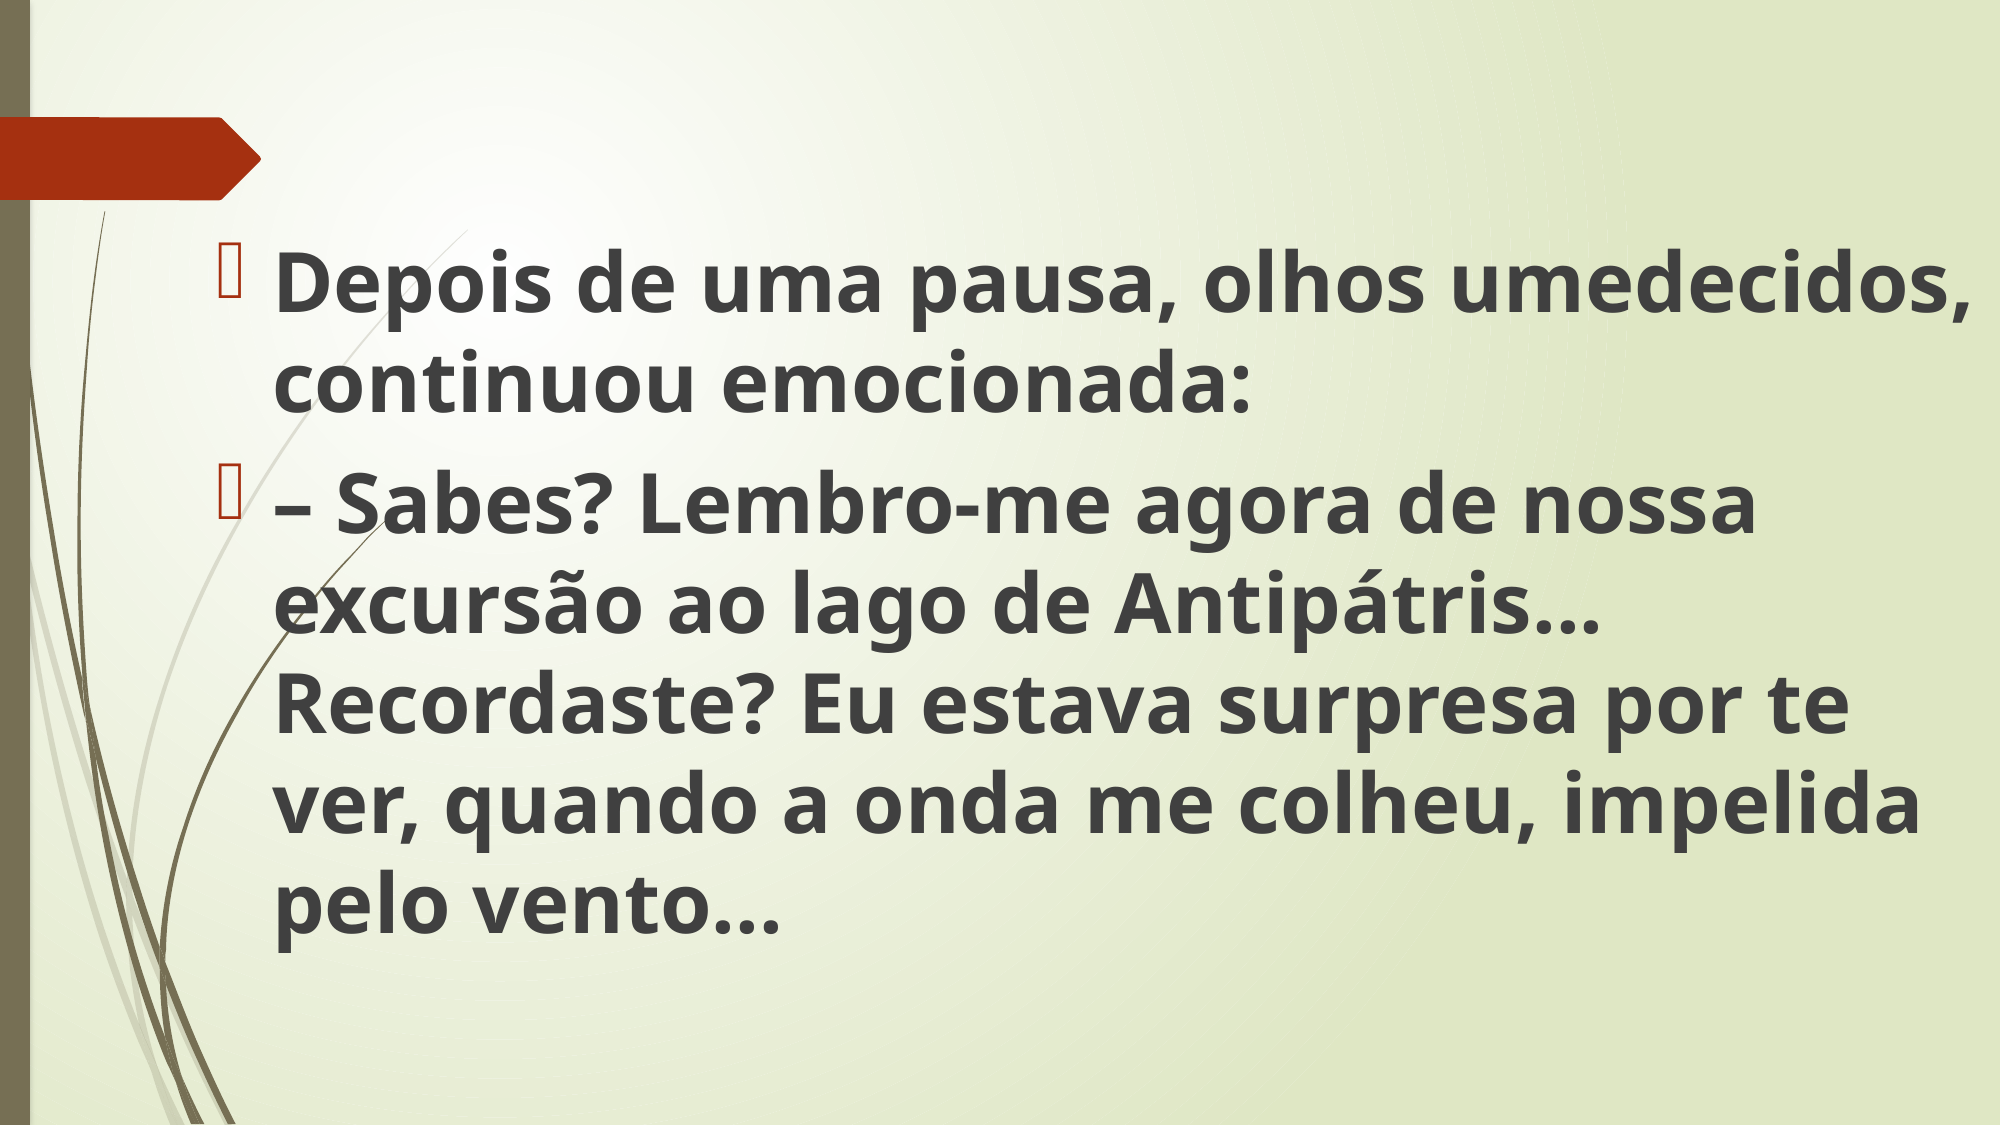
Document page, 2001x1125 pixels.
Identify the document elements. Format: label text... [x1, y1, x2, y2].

list Depois de uma pausa, olhos umedecidos, continuou emocionada: – Sabes? Lembro-me agora de nossa excursão ao lago de Antipátris... Recordaste? Eu estava surpresa por te ver, quando a onda me colheu, impelida pelo vento... [201, 0, 2000, 1125]
